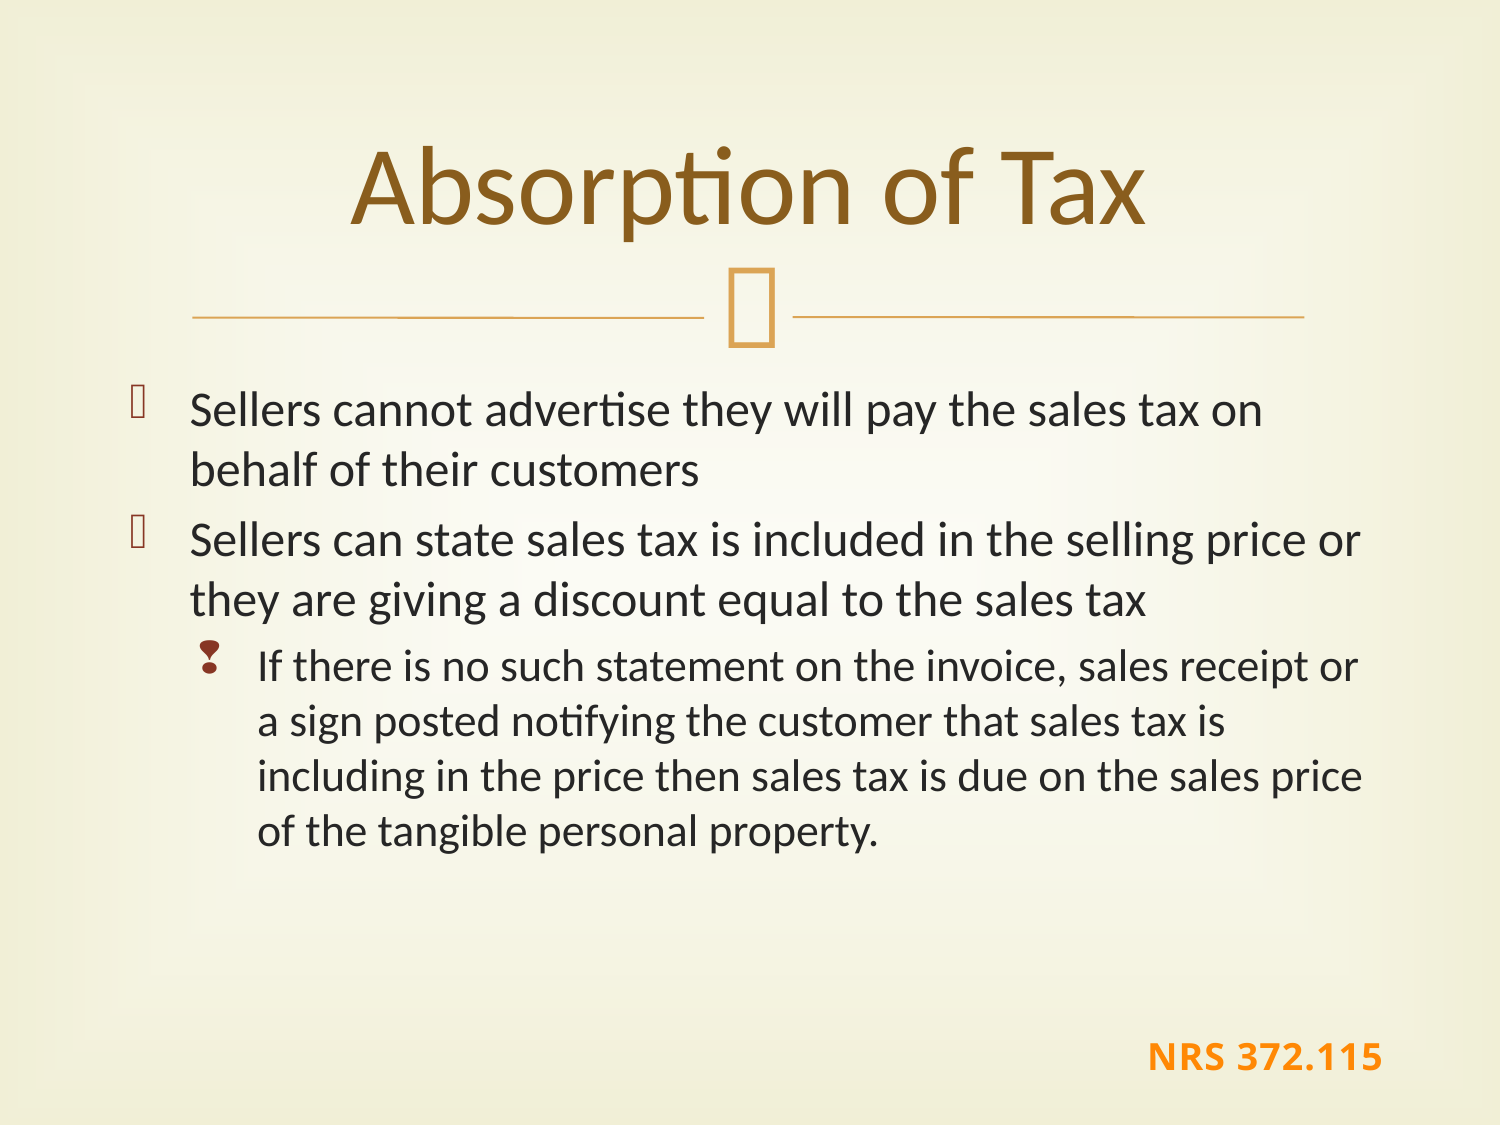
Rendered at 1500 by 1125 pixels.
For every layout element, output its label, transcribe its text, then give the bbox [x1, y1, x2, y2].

title Absorption of Tax [112, 93, 1386, 267]
list Sellers cannot advertise they will pay the sales tax on behalf of their customers Sellers can state sales tax is included in the selling price or they are giving a discount equal to the sales tax If there is no such statement on the invoice, sales receipt or a sign posted notifying the customer that sales tax is including in the price then sales tax is due on the sales price of the tangible personal property. [114, 368, 1386, 1005]
text_box NRS 372.115 [1132, 1024, 1399, 1085]
